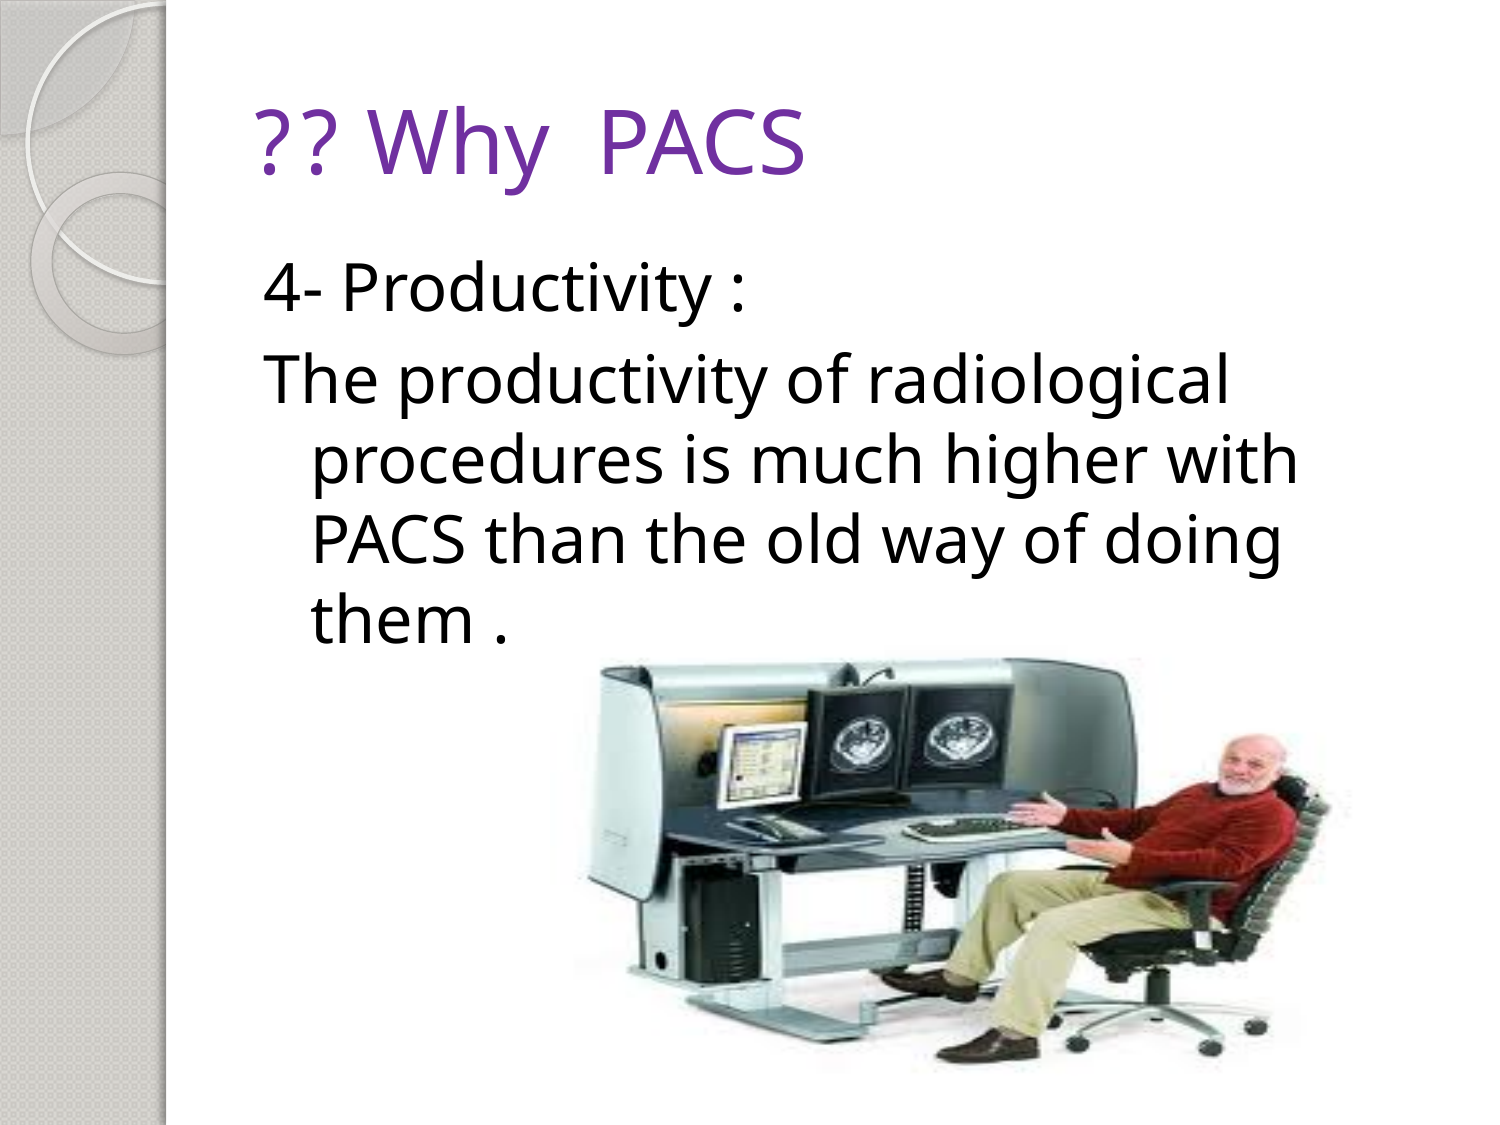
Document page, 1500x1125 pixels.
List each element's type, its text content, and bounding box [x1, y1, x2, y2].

picture [550, 620, 1391, 1079]
list 4- Productivity : The productivity of radiological procedures is much higher with PACS than the old way of doing them . [235, 237, 1466, 1025]
title Why PACS ?? [235, 45, 1466, 233]
